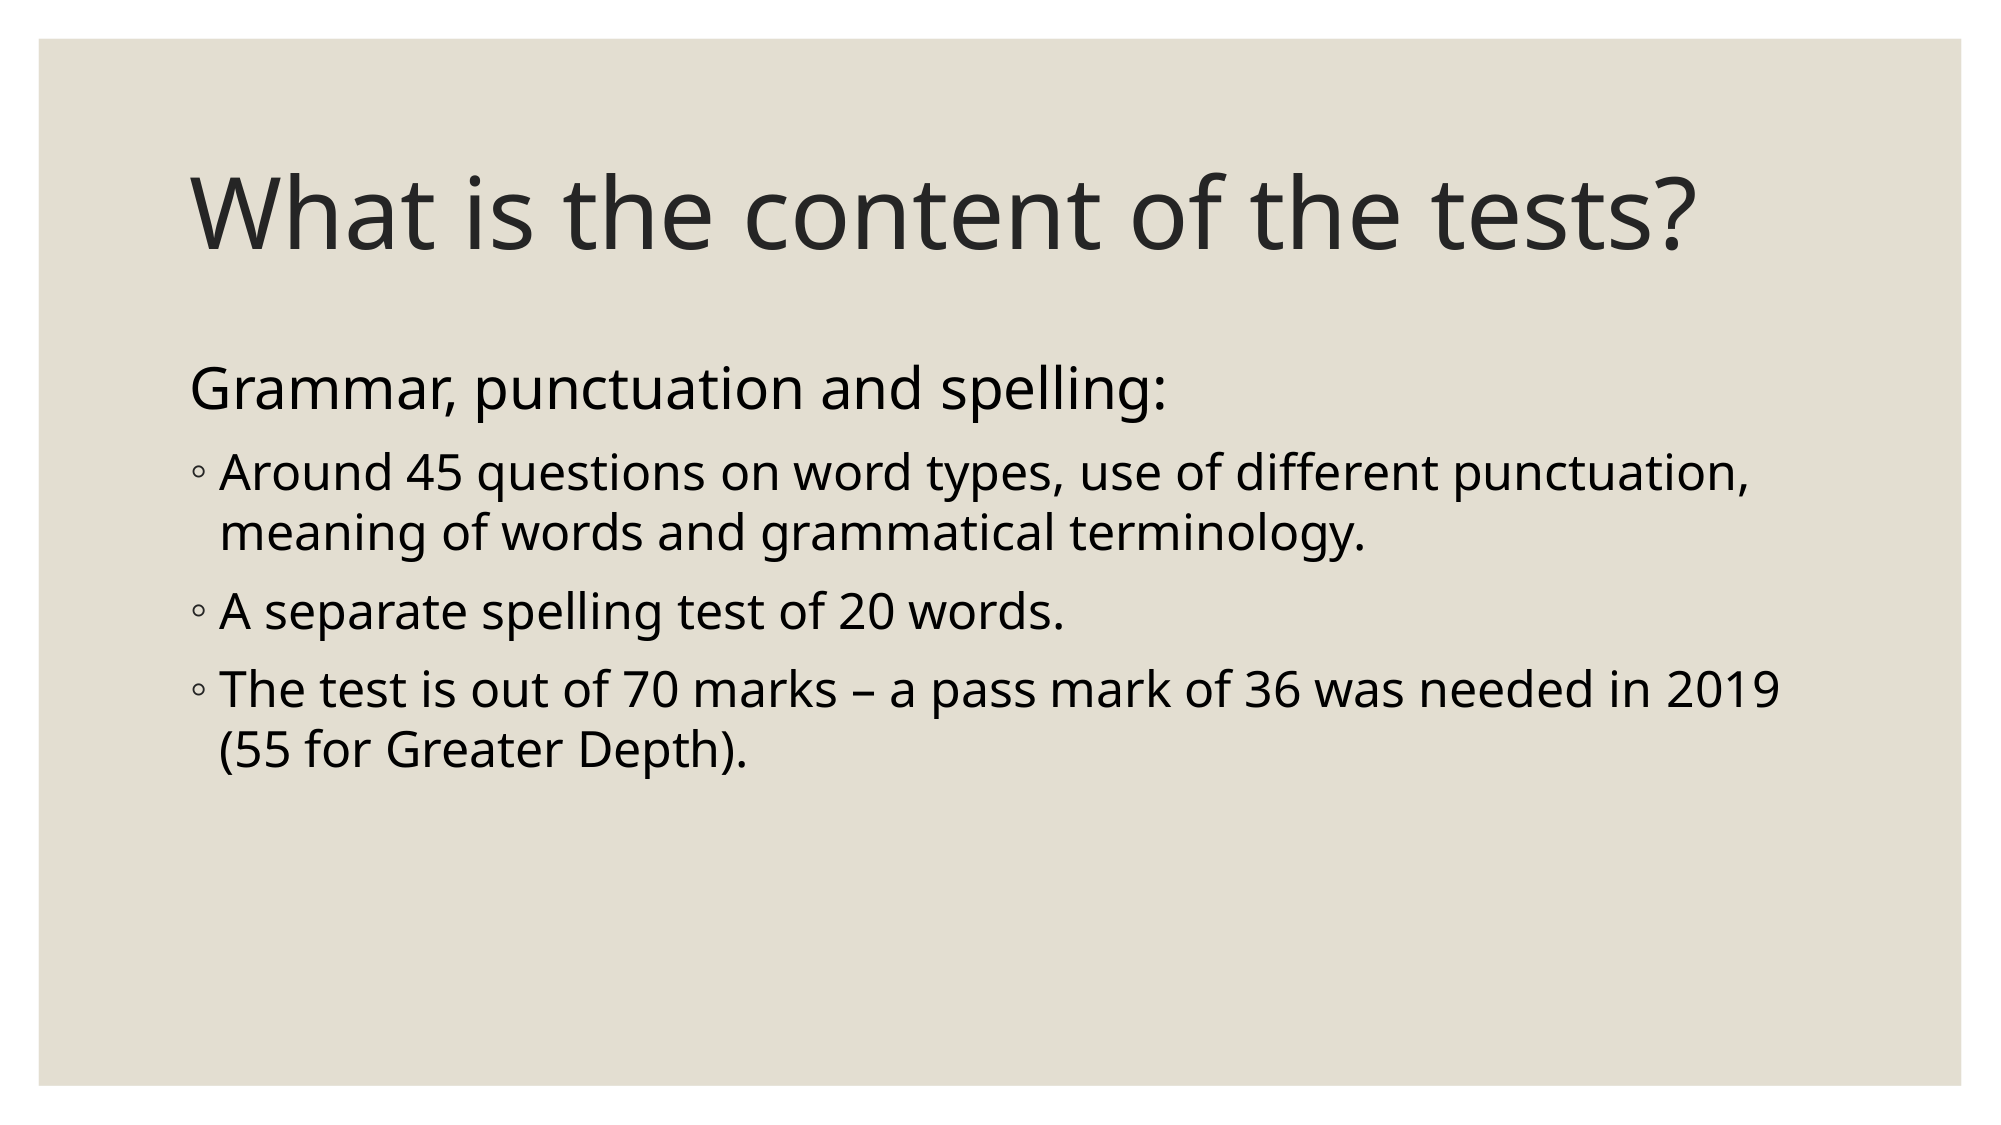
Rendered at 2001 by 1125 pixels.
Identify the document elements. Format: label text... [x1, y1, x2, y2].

title What is the content of the tests? [187, 147, 1748, 327]
picture [38, 38, 1962, 1086]
text_box Grammar, punctuation and spelling: Around 45 questions on word types, use of different punctuation, meaning of words and grammatical terminology. A separate spelling test of 20 words. The test is out of 70 marks – a pass mark of 36 was needed in 2019 (55 for Greater Depth). [187, 327, 1803, 778]
